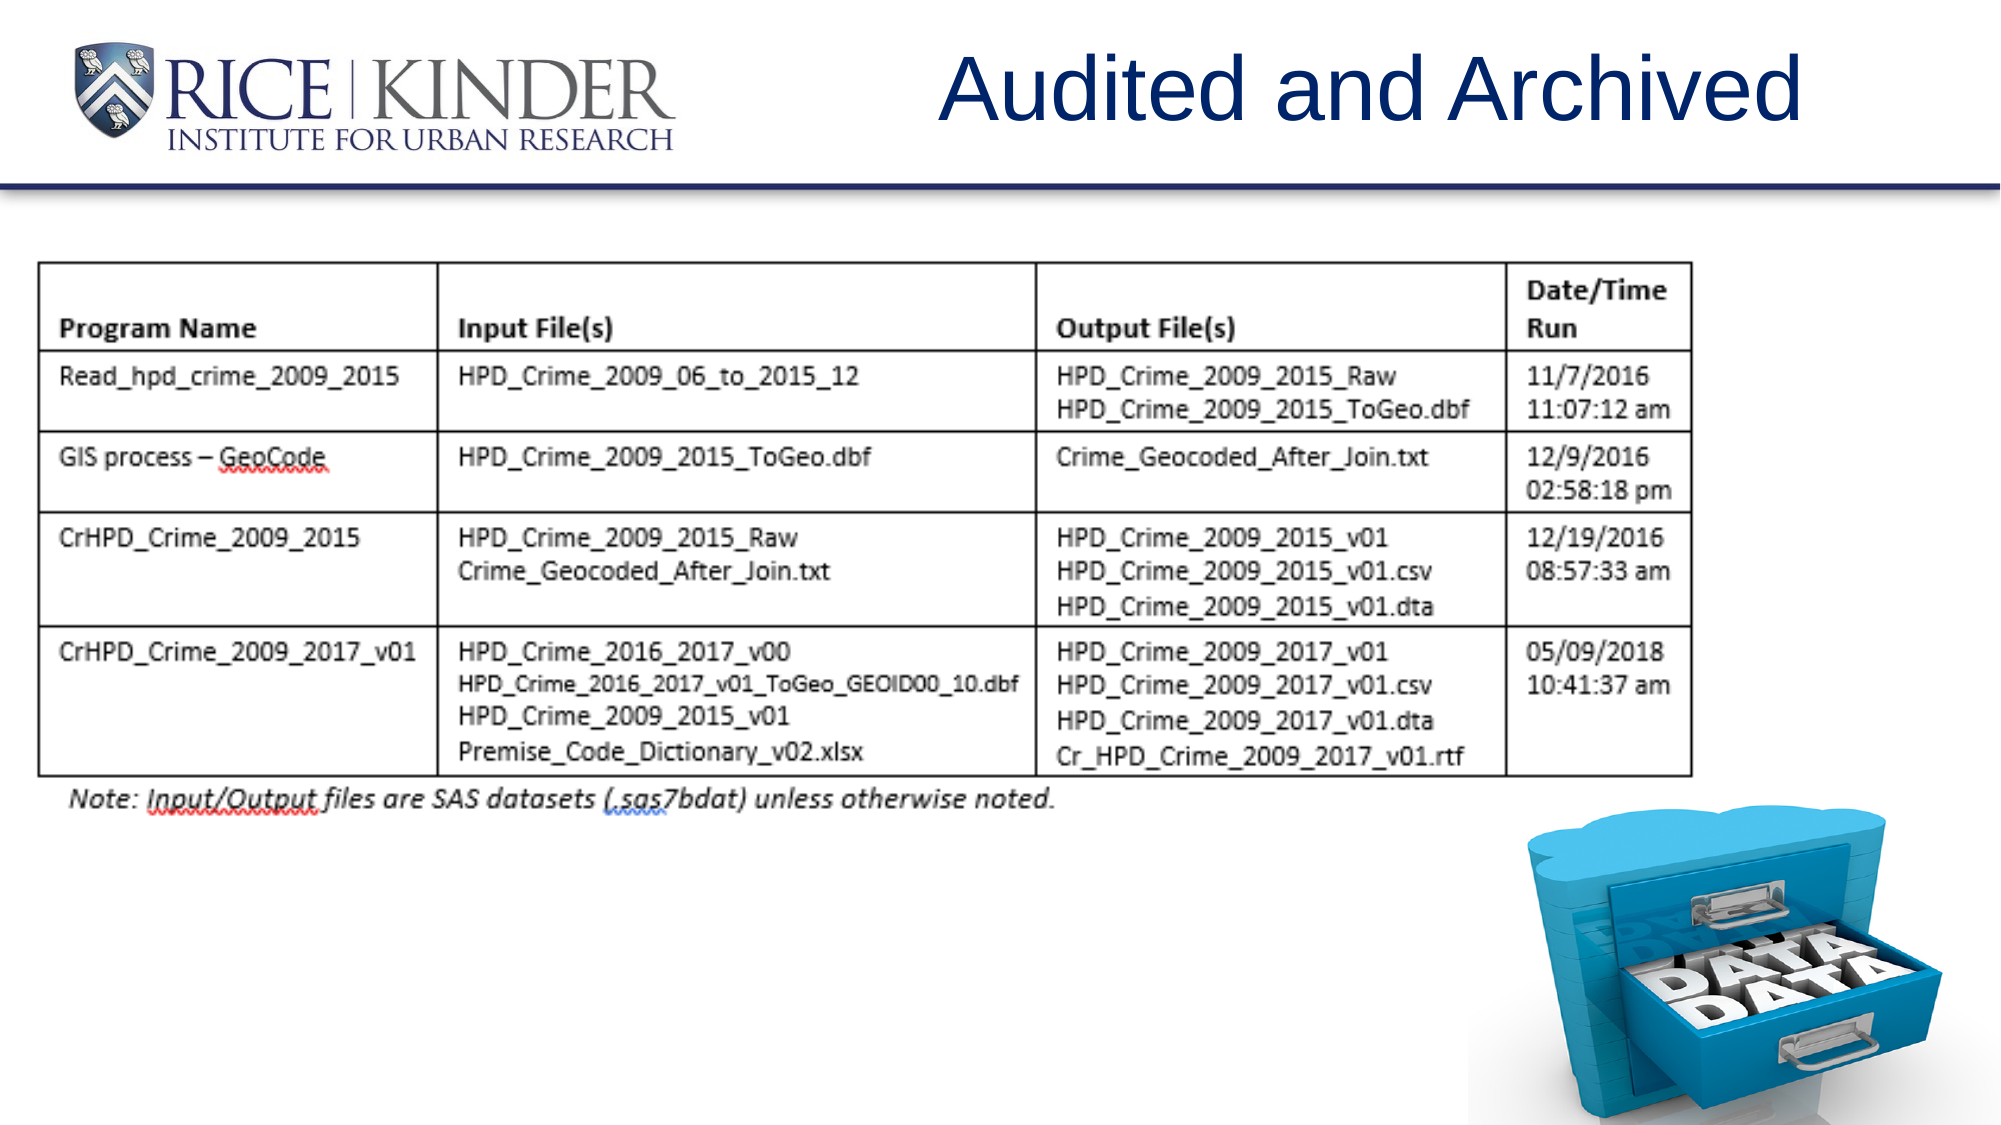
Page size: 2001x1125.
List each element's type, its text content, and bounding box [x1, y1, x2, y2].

title Audited and Archived [743, 0, 2000, 184]
picture [0, 0, 2001, 1125]
